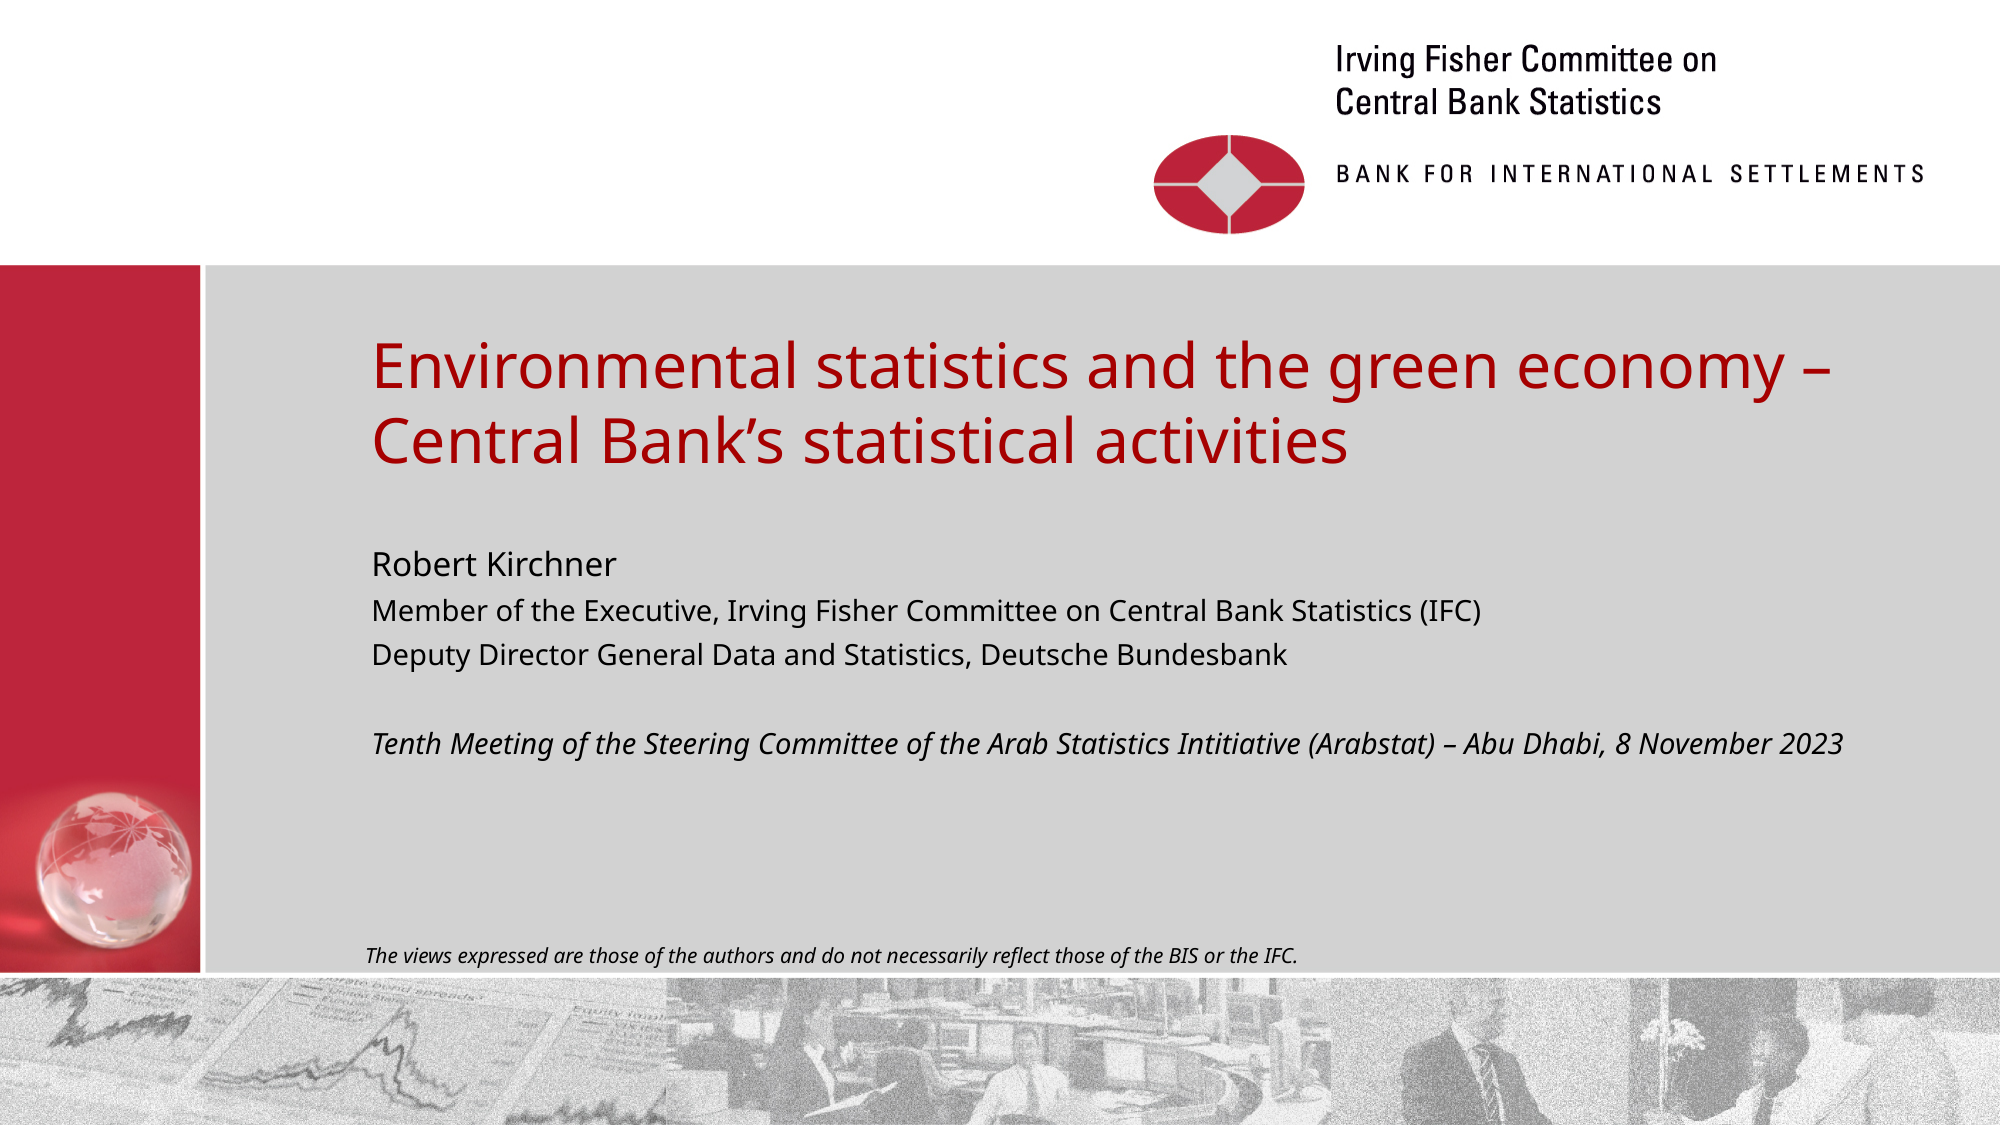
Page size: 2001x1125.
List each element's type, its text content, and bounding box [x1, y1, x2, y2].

subtitle Robert Kirchner Member of the Executive, Irving Fisher Committee on Central Bank Statistics (IFC) Deputy Director General Data and Statistics, Deutsche Bundesbank Tenth Meeting of the Steering Committee of the Arab Statistics Intitiative (Arabstat) – Abu Dhabi, 8 November 2023 [371, 538, 1942, 941]
title Environmental statistics and the green economy – Central Bank’s statistical activities [371, 326, 1939, 516]
picture [0, 0, 2000, 1125]
